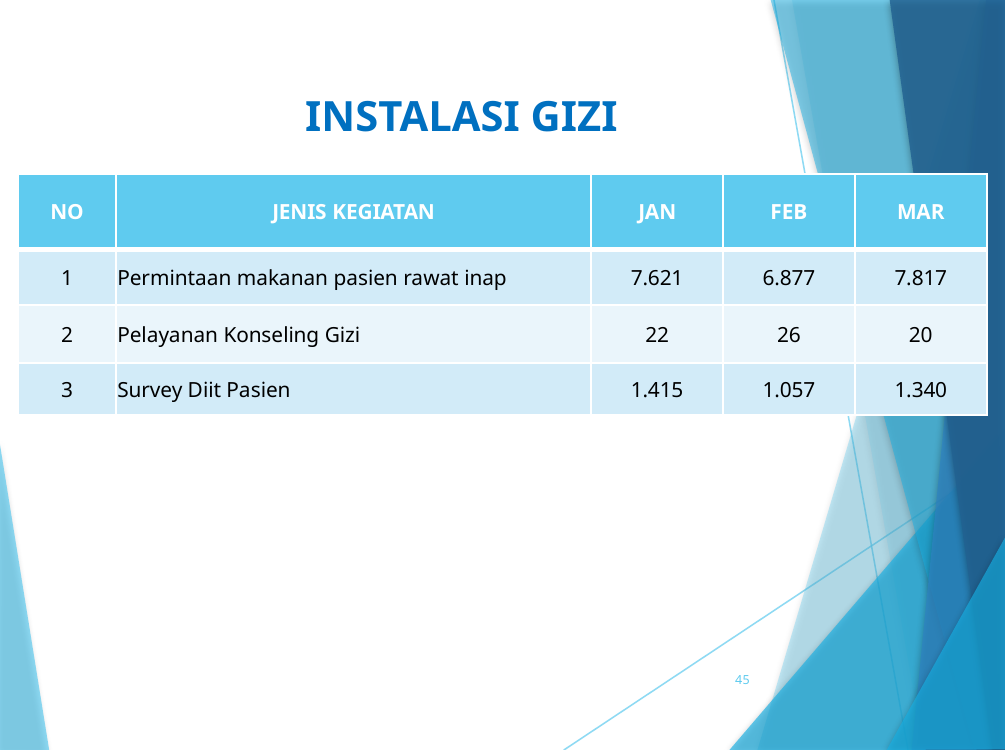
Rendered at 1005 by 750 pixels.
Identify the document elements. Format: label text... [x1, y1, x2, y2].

table_cell 1 [19, 252, 115, 304]
title INSTALASI GIZI [112, 32, 811, 173]
table_cell 2 [19, 306, 115, 362]
table_cell 7.621 [592, 252, 722, 304]
slide_number 45 [708, 660, 765, 701]
table_cell 1.057 [724, 364, 854, 414]
table_cell 26 [724, 306, 854, 362]
table_cell Survey Diit Pasien [117, 364, 590, 414]
table_cell 20 [856, 306, 986, 362]
table_cell 6.877 [724, 252, 854, 304]
table_header MAR [856, 175, 986, 247]
table_header JAN [592, 175, 722, 247]
table_cell 22 [592, 306, 722, 362]
table_cell Permintaan makanan pasien rawat inap [117, 252, 590, 304]
table_header FEB [724, 175, 854, 247]
table_cell 3 [19, 364, 115, 414]
table_header NO [19, 175, 115, 247]
table_cell Pelayanan Konseling Gizi [117, 306, 590, 362]
table_header JENIS KEGIATAN [117, 175, 590, 247]
table_cell 1.415 [592, 364, 722, 414]
table_cell 7.817 [856, 252, 986, 304]
table_cell 1.340 [856, 364, 986, 414]
